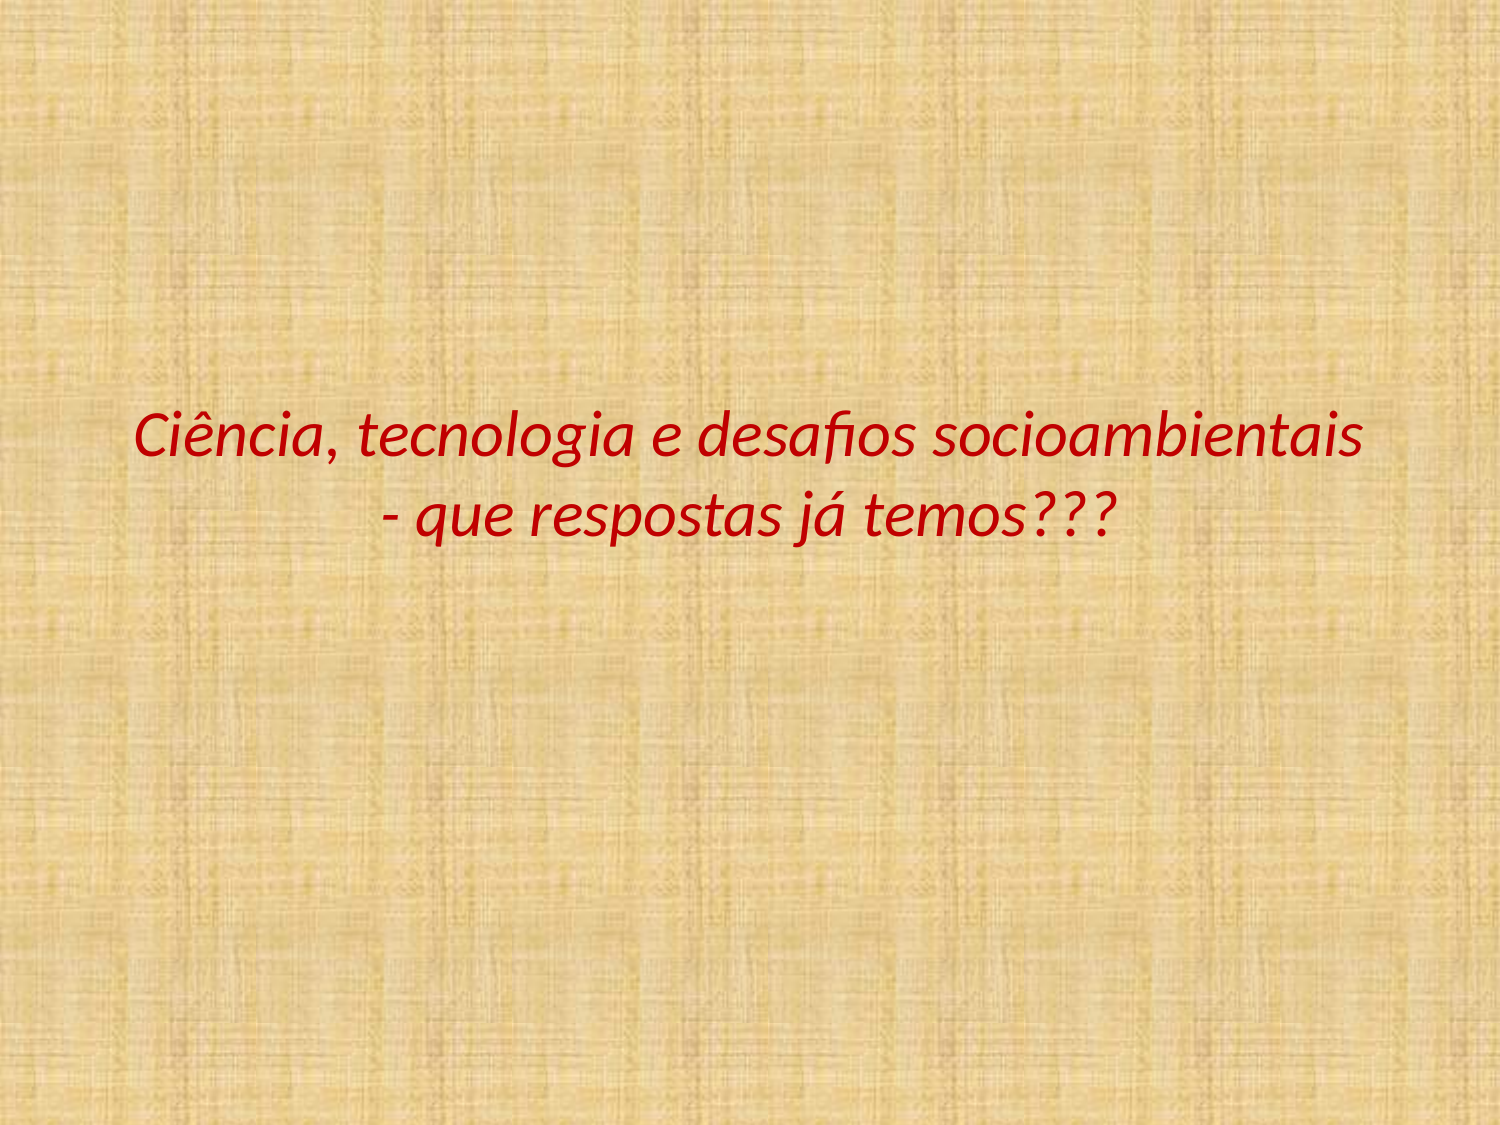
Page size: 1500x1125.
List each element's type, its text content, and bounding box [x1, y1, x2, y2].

picture [0, 0, 1500, 1125]
title Ciência, tecnologia e desafios socioambientais - que respostas já temos??? [112, 349, 1388, 591]
